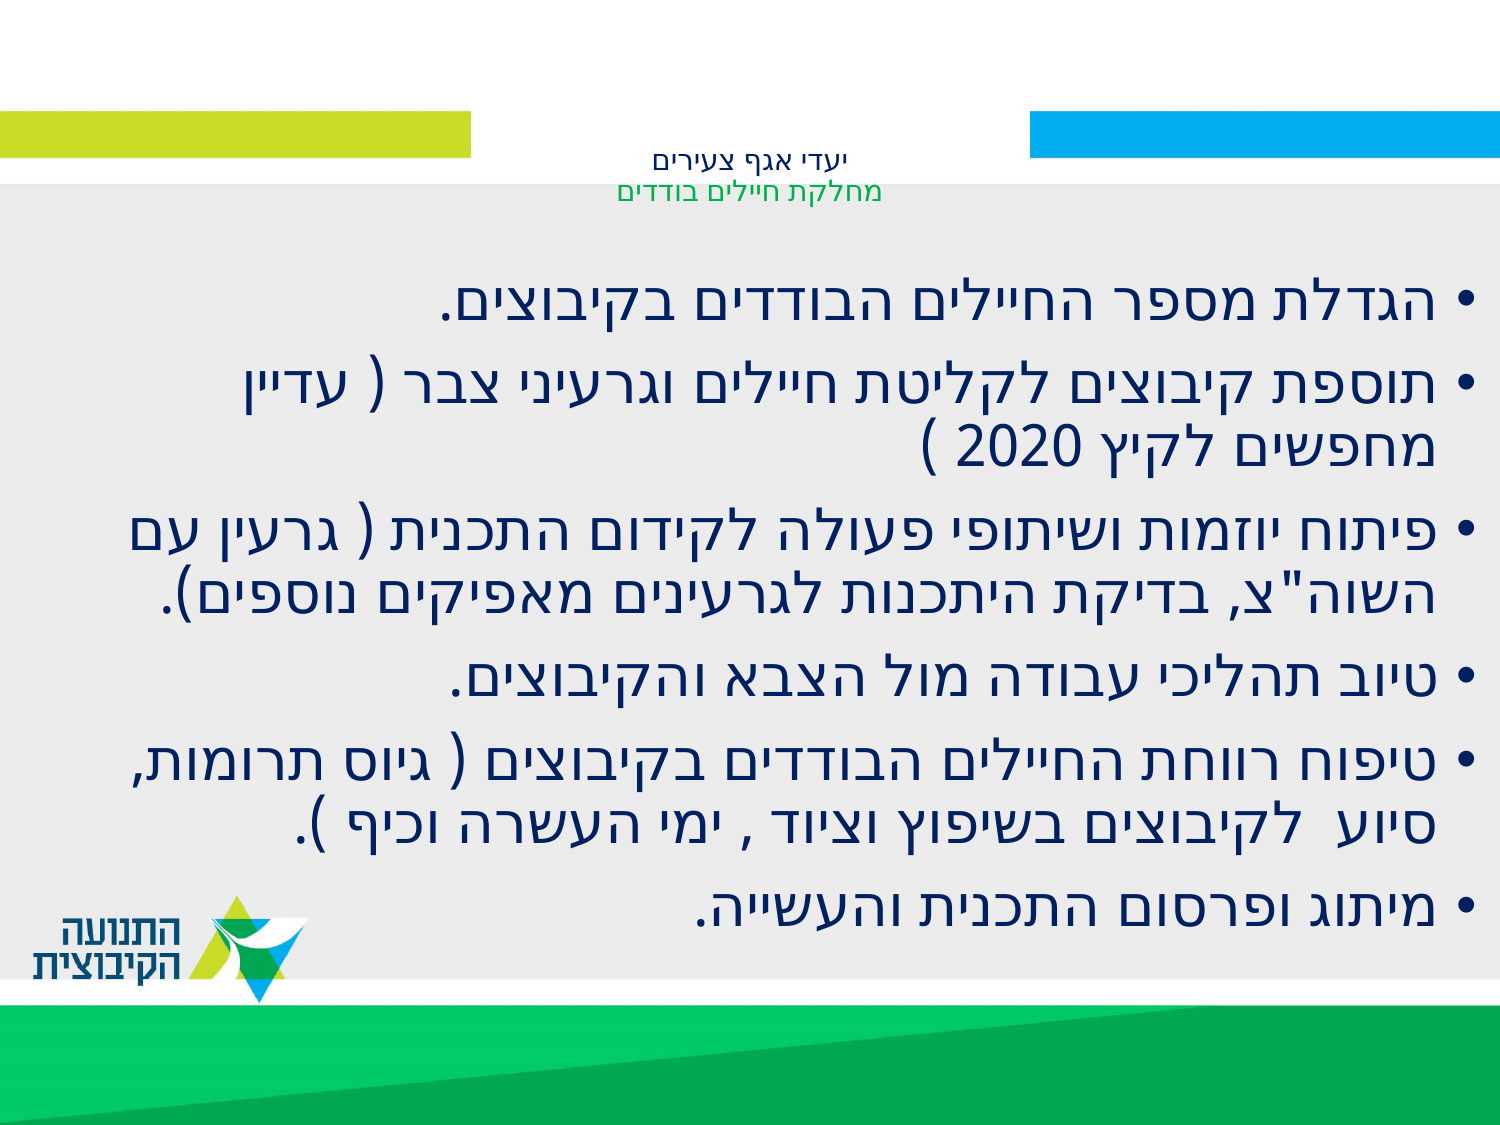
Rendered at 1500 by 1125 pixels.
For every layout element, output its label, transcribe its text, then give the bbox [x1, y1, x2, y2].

picture [0, 0, 1500, 1125]
title יעדי אגף צעירים מחלקת חיילים בודדים [103, 136, 1397, 217]
list הגדלת מספר החיילים הבודדים בקיבוצים. תוספת קיבוצים לקליטת חיילים וגרעיני צבר ( עדיין מחפשים לקיץ 2020 ) פיתוח יוזמות ושיתופי פעולה לקידום התכנית ( גרעין עם השוה"צ, בדיקת היתכנות לגרעינים מאפיקים נוספים). טיוב תהליכי עבודה מול הצבא והקיבוצים. טיפוח רווחת החיילים הבודדים בקיבוצים ( גיוס תרומות, סיוע לקיבוצים בשיפוץ וציוד , ימי העשרה וכיף ). מיתוג ופרסום התכנית והעשייה. [7, 262, 1493, 990]
